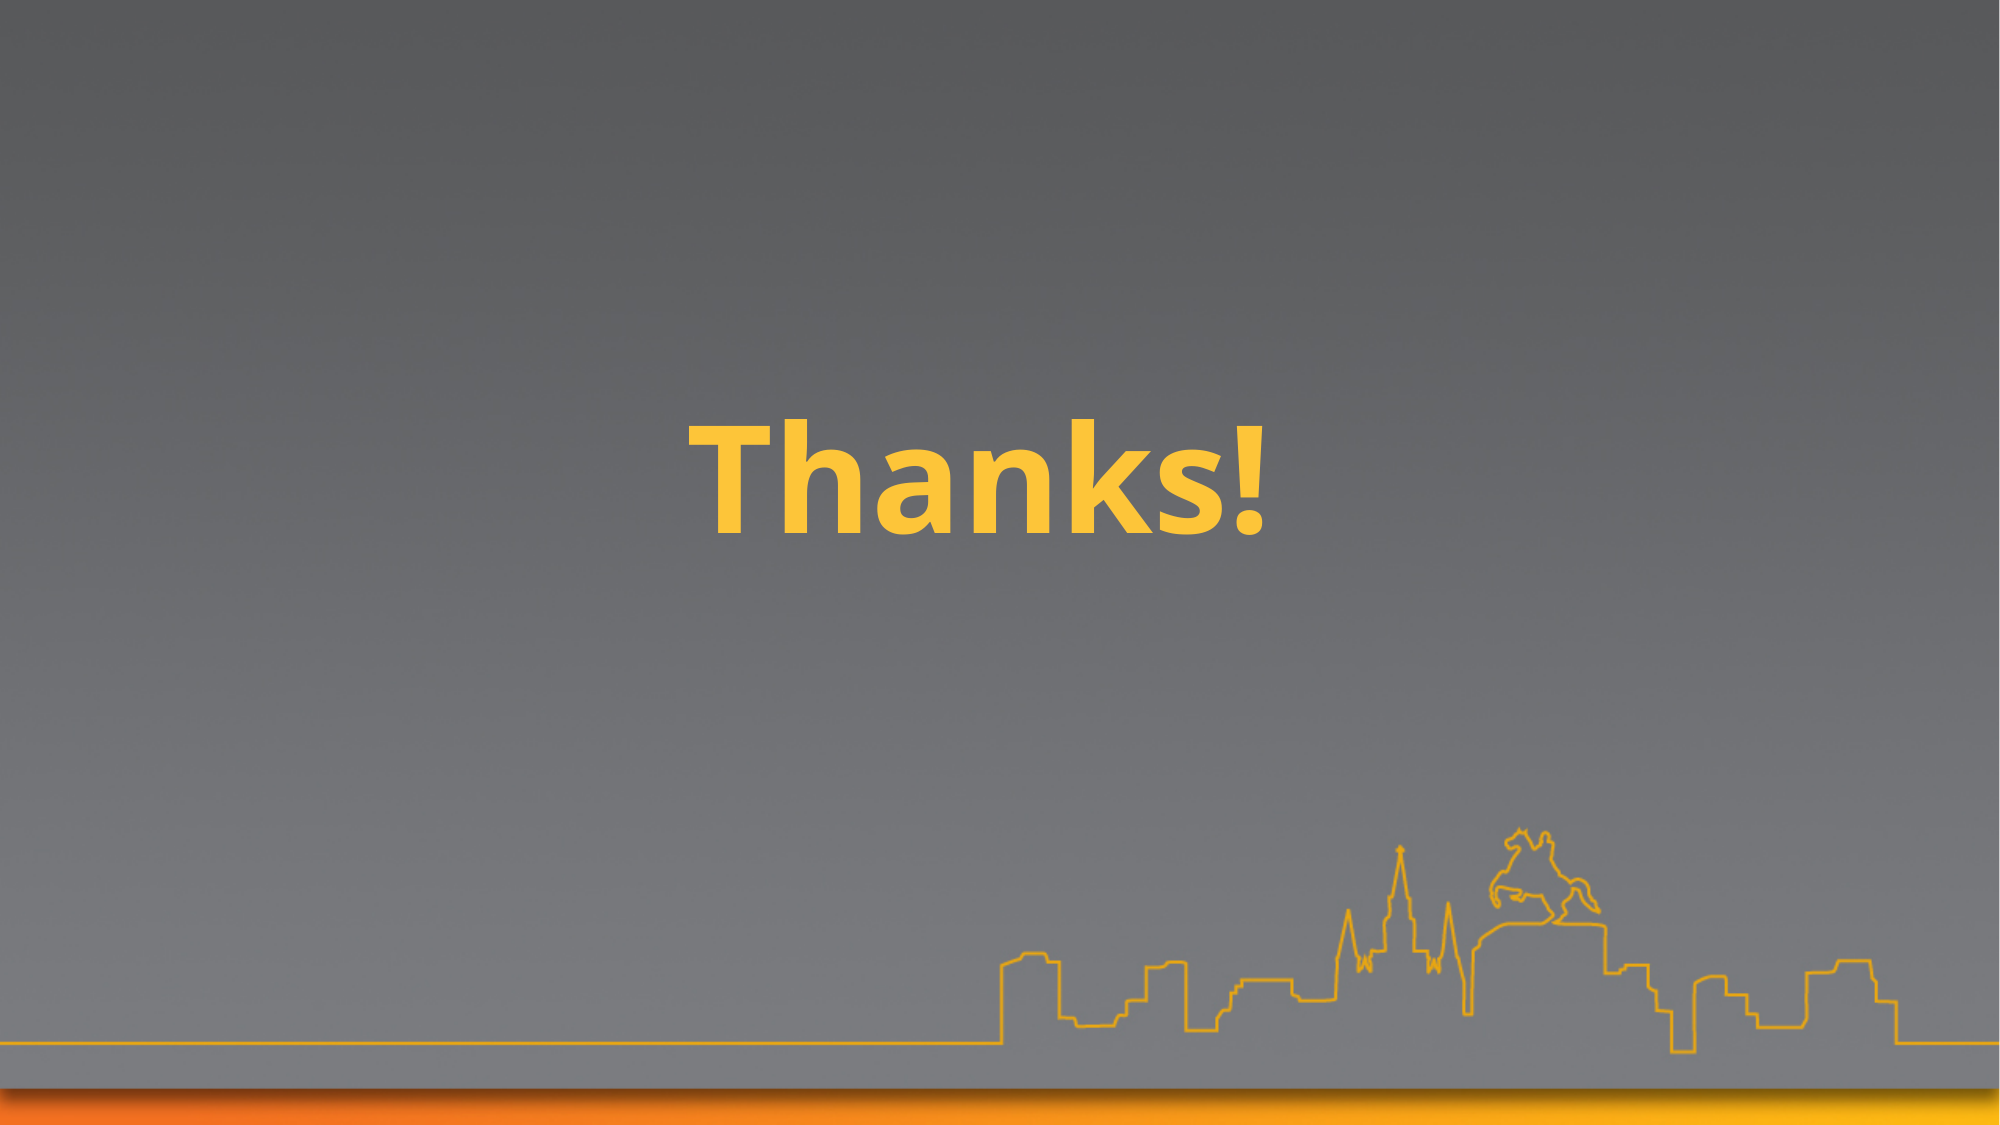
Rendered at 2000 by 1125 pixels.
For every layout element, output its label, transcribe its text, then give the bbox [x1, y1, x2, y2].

picture [0, 0, 2000, 1125]
text_box Thanks! [671, 375, 1286, 571]
